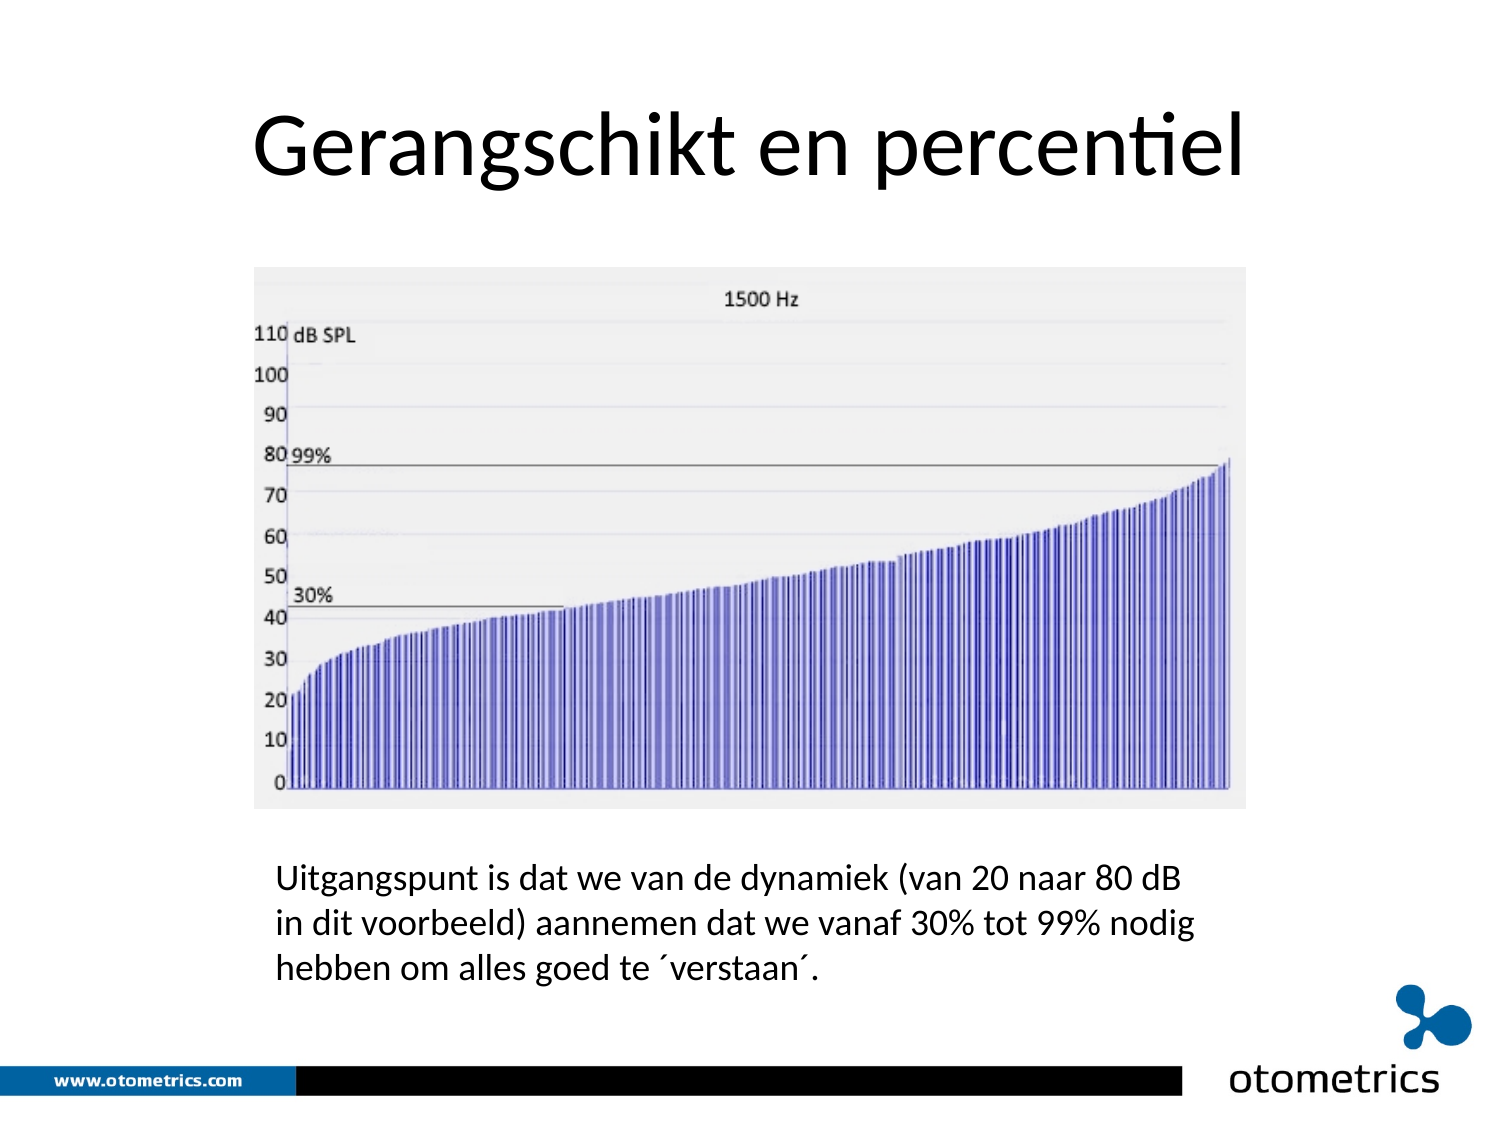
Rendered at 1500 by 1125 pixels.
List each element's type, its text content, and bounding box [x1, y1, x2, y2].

picture [0, 0, 1500, 1125]
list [254, 266, 1246, 810]
title Gerangschikt en percentiel [75, 45, 1425, 233]
text_box Uitgangspunt is dat we van de dynamiek (van 20 naar 80 dB in dit voorbeeld) aannemen dat we vanaf 30% tot 99% nodig hebben om alles goed te ´verstaan´. [260, 845, 1220, 1041]
